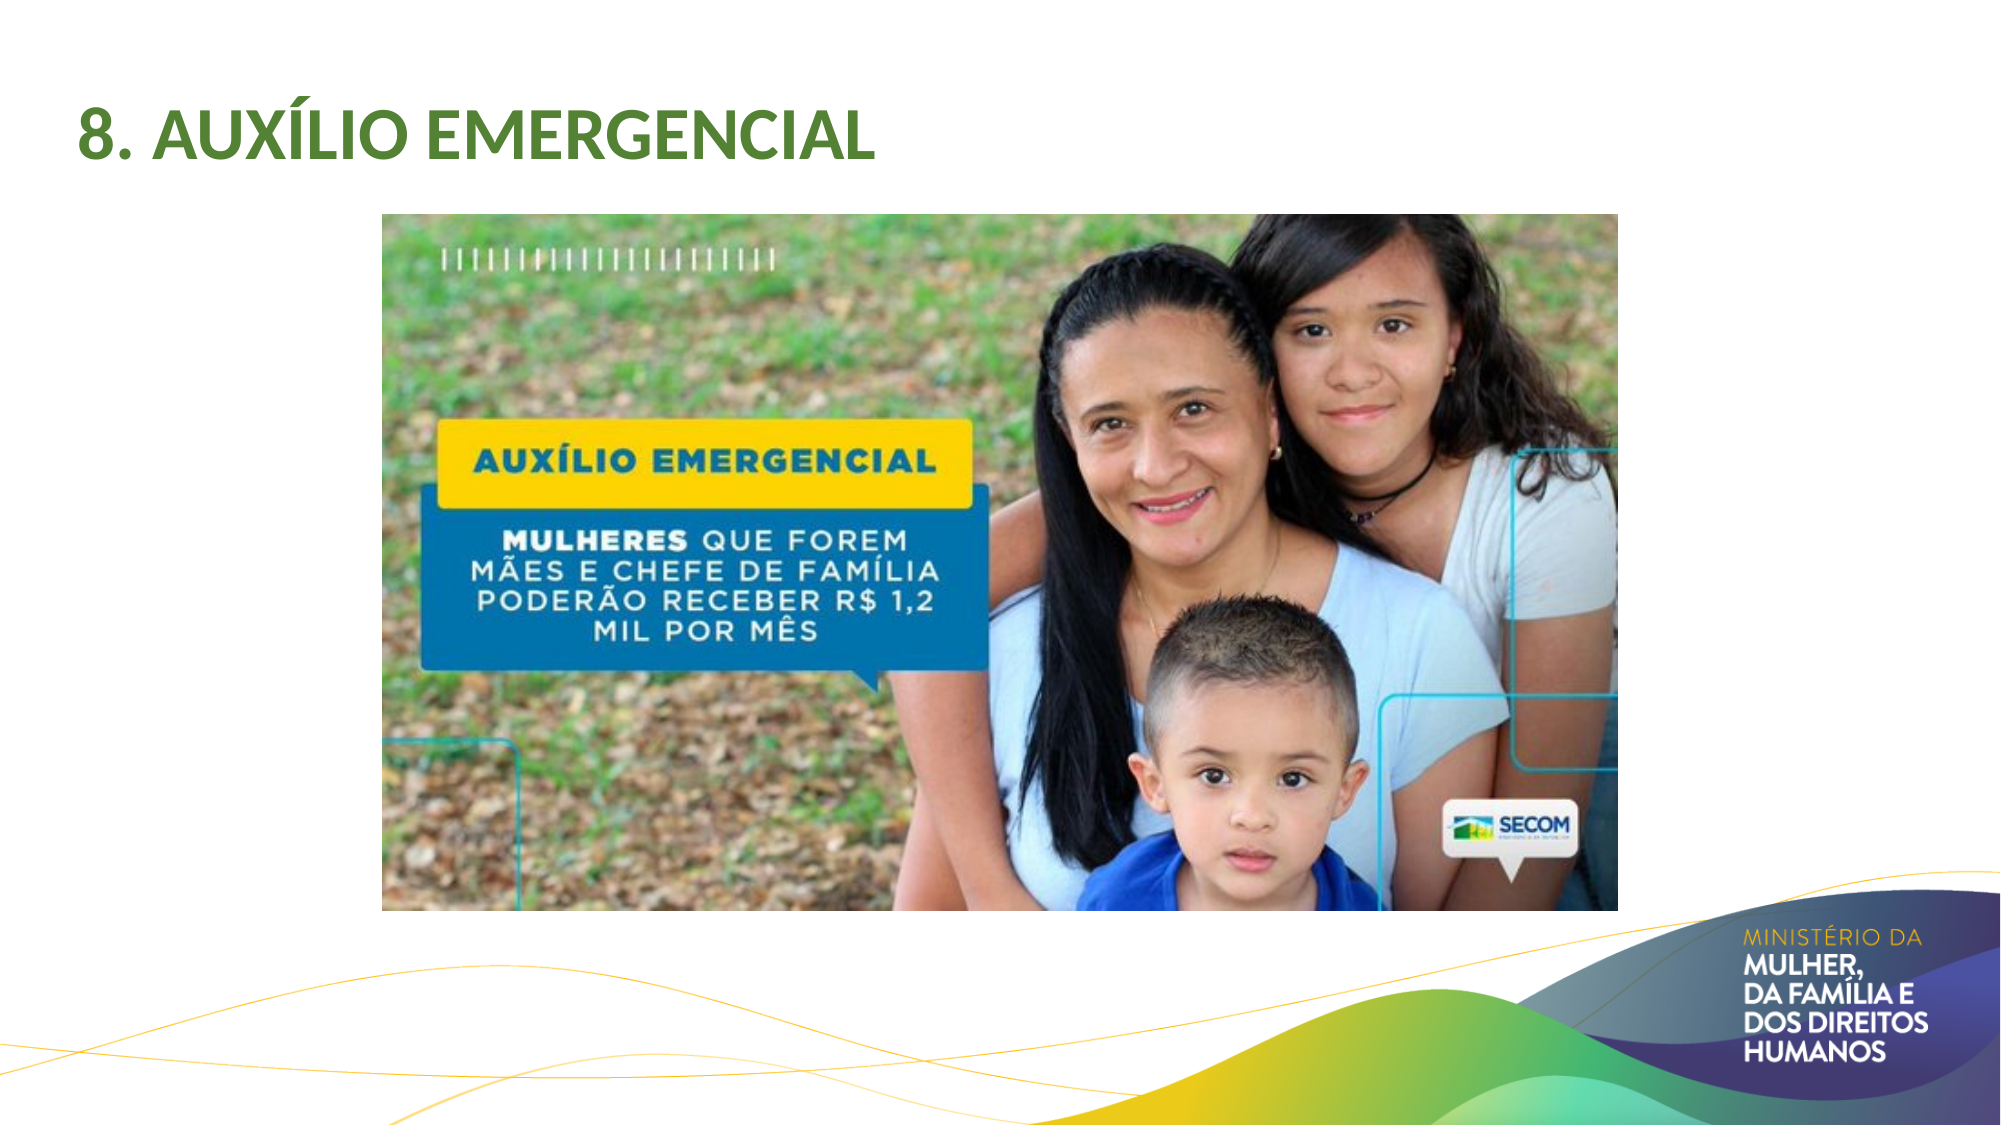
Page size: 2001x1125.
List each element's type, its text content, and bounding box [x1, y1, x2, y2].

title 8. Auxílio Emergencial [62, 0, 1866, 271]
picture [0, 0, 2001, 1125]
